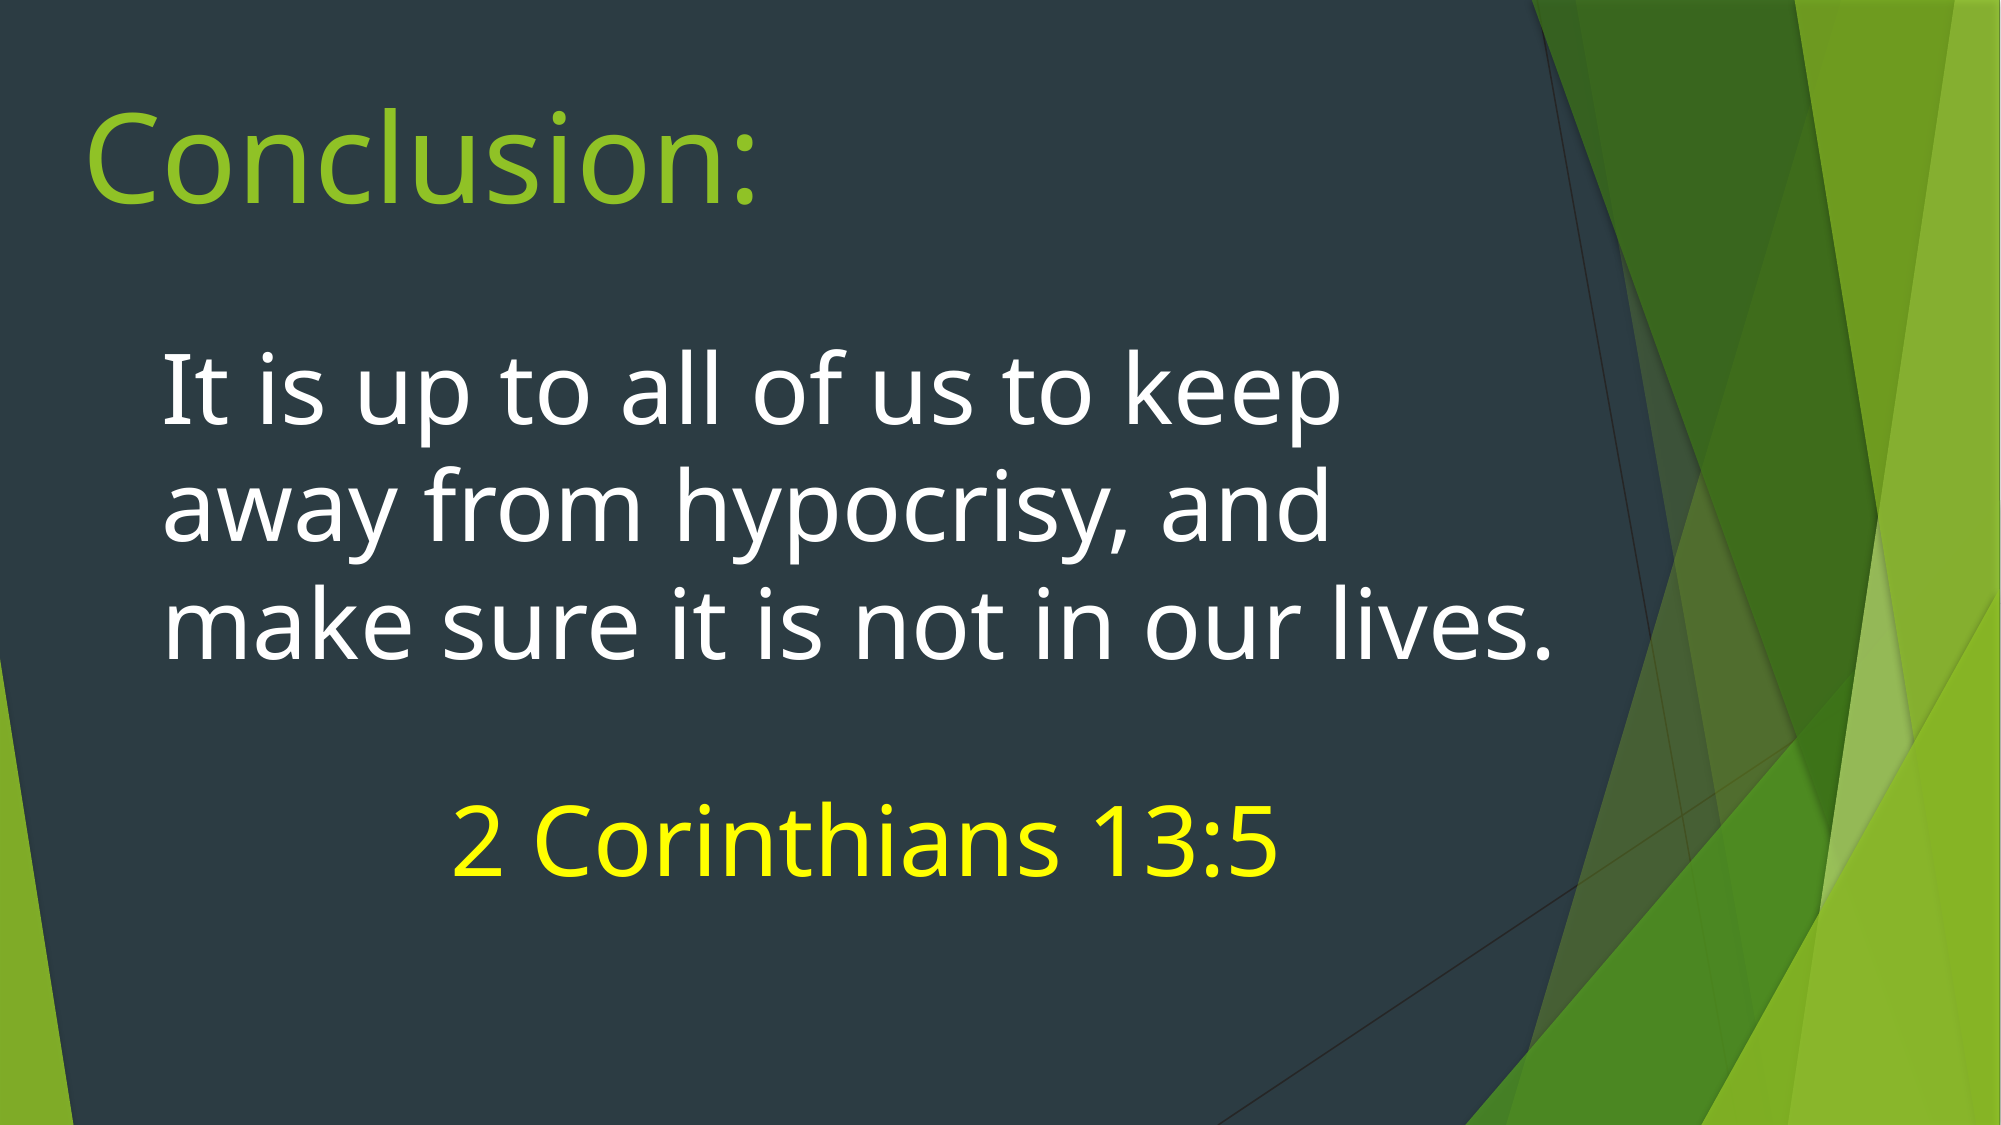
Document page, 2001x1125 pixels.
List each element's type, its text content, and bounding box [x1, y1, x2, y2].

list It is up to all of us to keep away from hypocrisy, and make sure it is not in our lives. 2 Corinthians 13:5 [146, 318, 1587, 945]
title Conclusion: [67, 71, 1725, 240]
